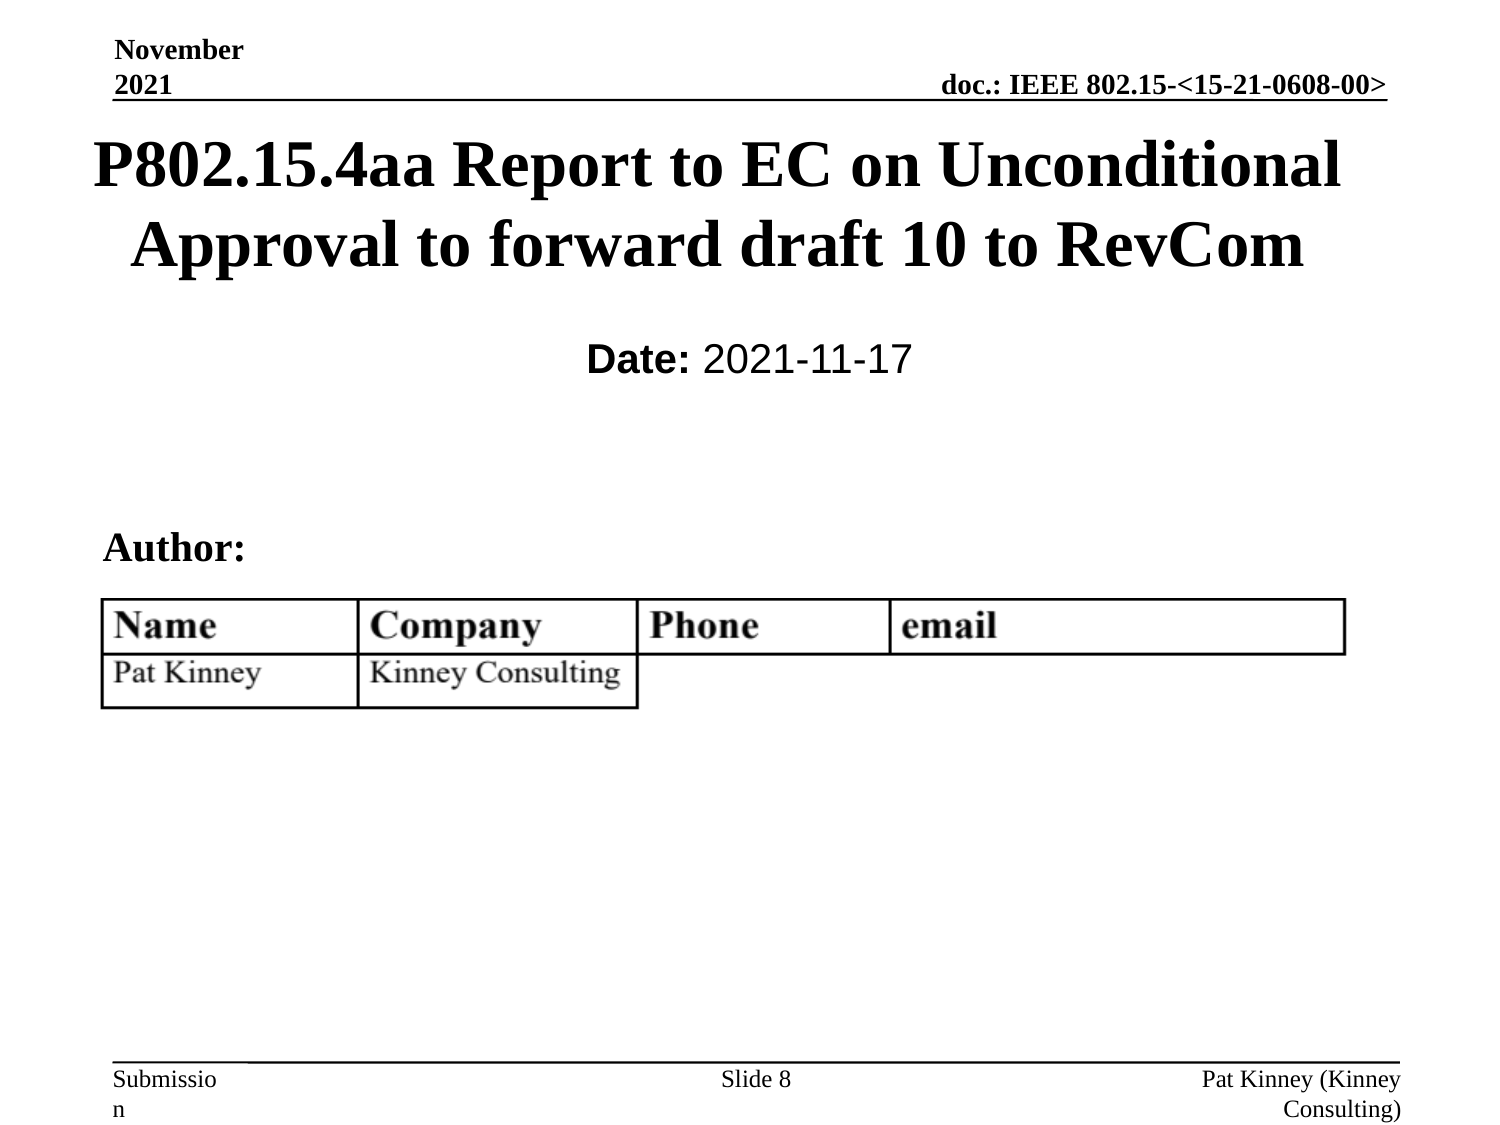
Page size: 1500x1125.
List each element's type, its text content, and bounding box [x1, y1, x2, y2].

slide_number Slide 8 [712, 1062, 800, 1093]
text_box Author: [87, 512, 325, 575]
footer Pat Kinney (Kinney Consulting) [1092, 1062, 1402, 1093]
text_box P802.15.4aa Report to EC on Unconditional Approval to forward draft 10 to RevCom [49, 112, 1388, 288]
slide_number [114, 54, 269, 100]
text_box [87, 598, 1439, 751]
text_box Date: 2021-11-17 [112, 324, 1388, 388]
